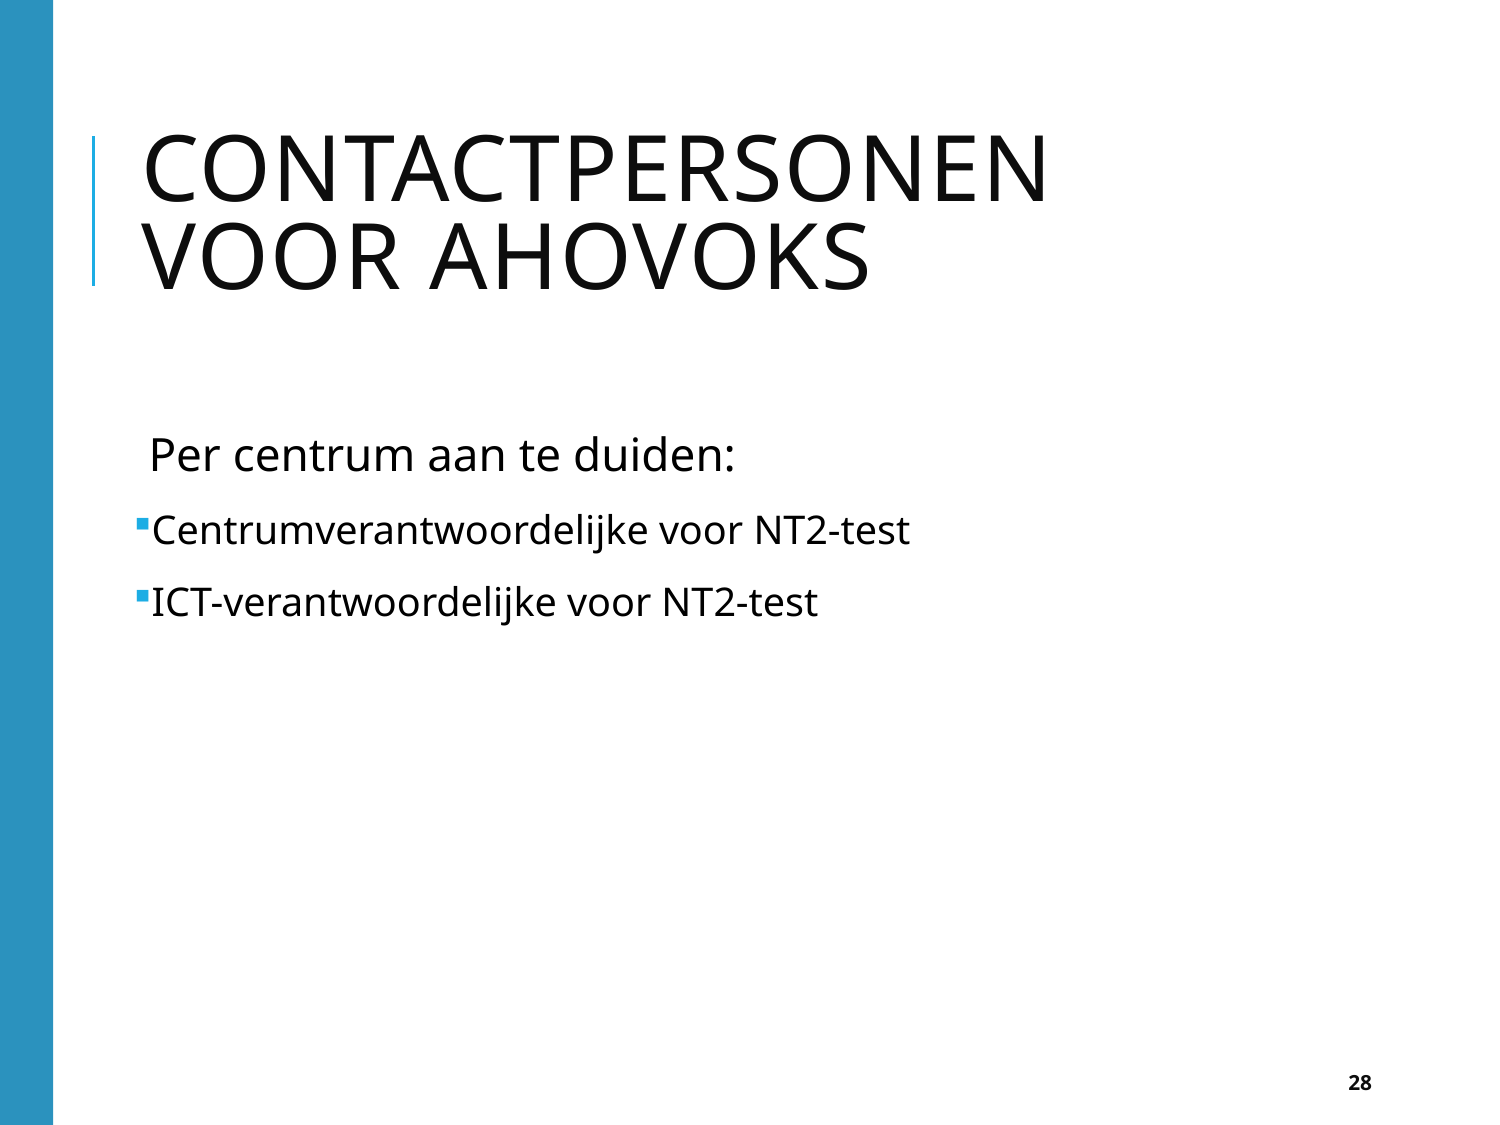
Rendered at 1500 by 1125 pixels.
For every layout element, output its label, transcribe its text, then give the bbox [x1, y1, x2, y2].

slide_number 28 [1333, 1061, 1454, 1107]
title Contactpersonen voor AHOVOKS [126, 96, 1322, 342]
list Per centrum aan te duiden: Centrumverantwoordelijke voor NT2-test ICT-verantwoordelijke voor NT2-test [126, 375, 1322, 1035]
